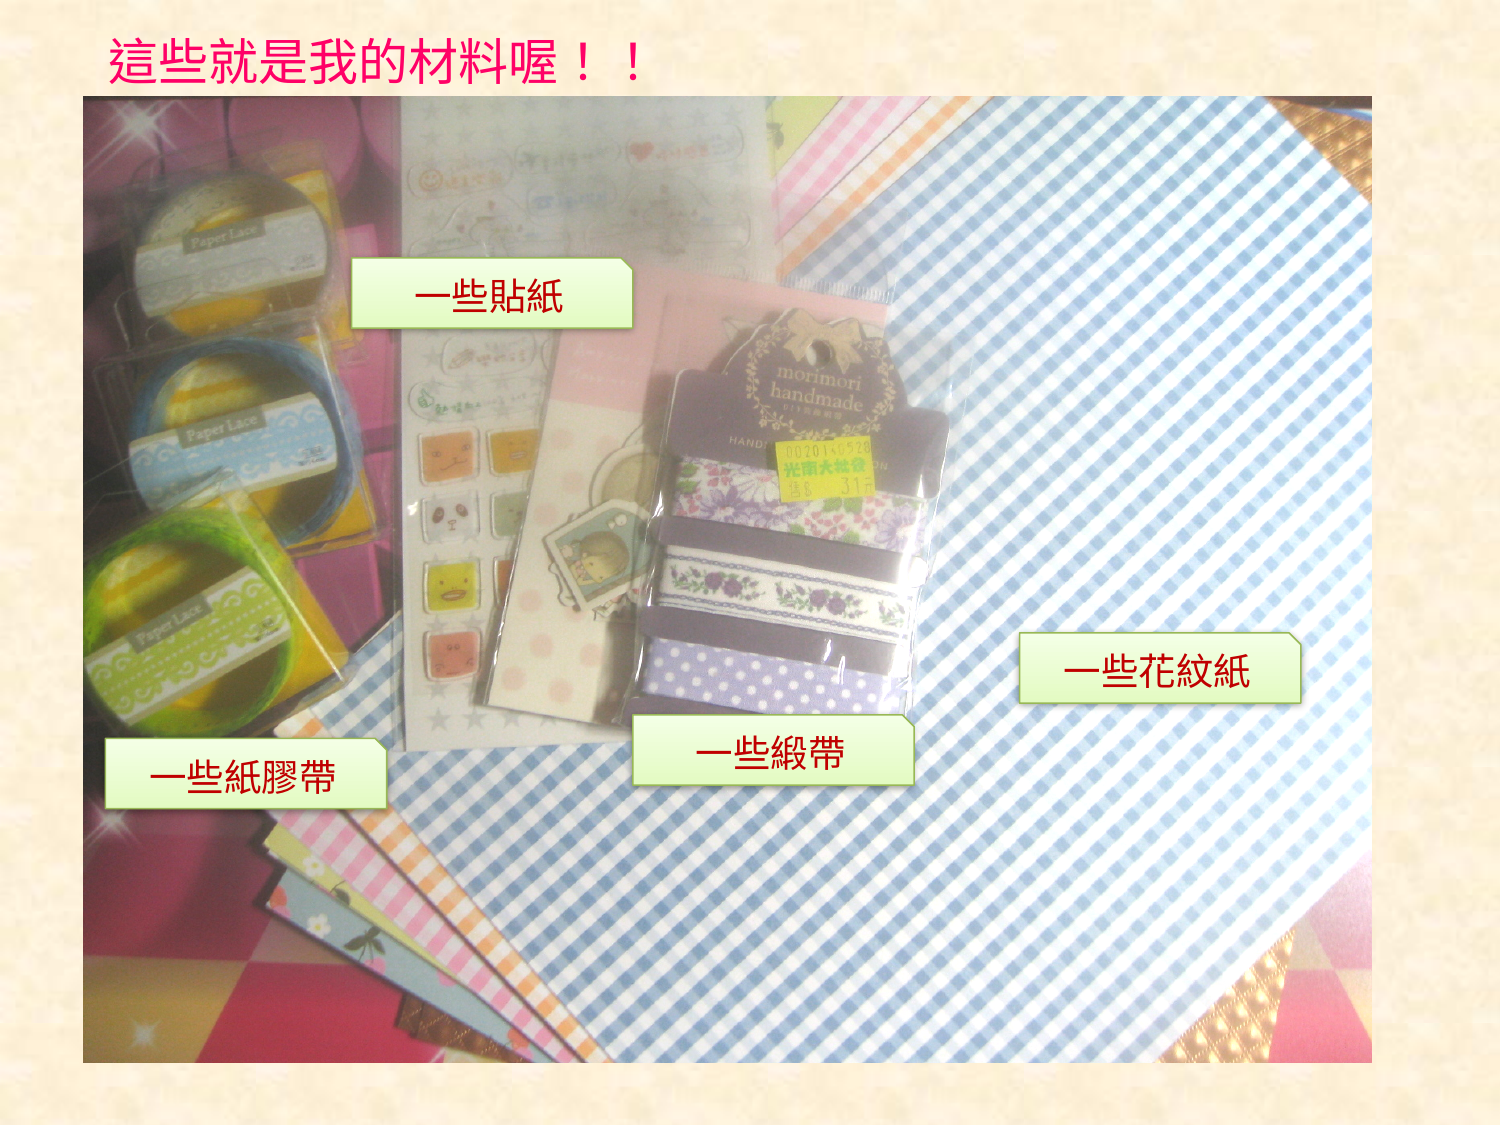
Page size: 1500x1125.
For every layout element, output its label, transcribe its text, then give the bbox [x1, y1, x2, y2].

text_box 這些就是我的材料喔！！ [93, 23, 715, 95]
picture [0, 0, 1500, 1125]
